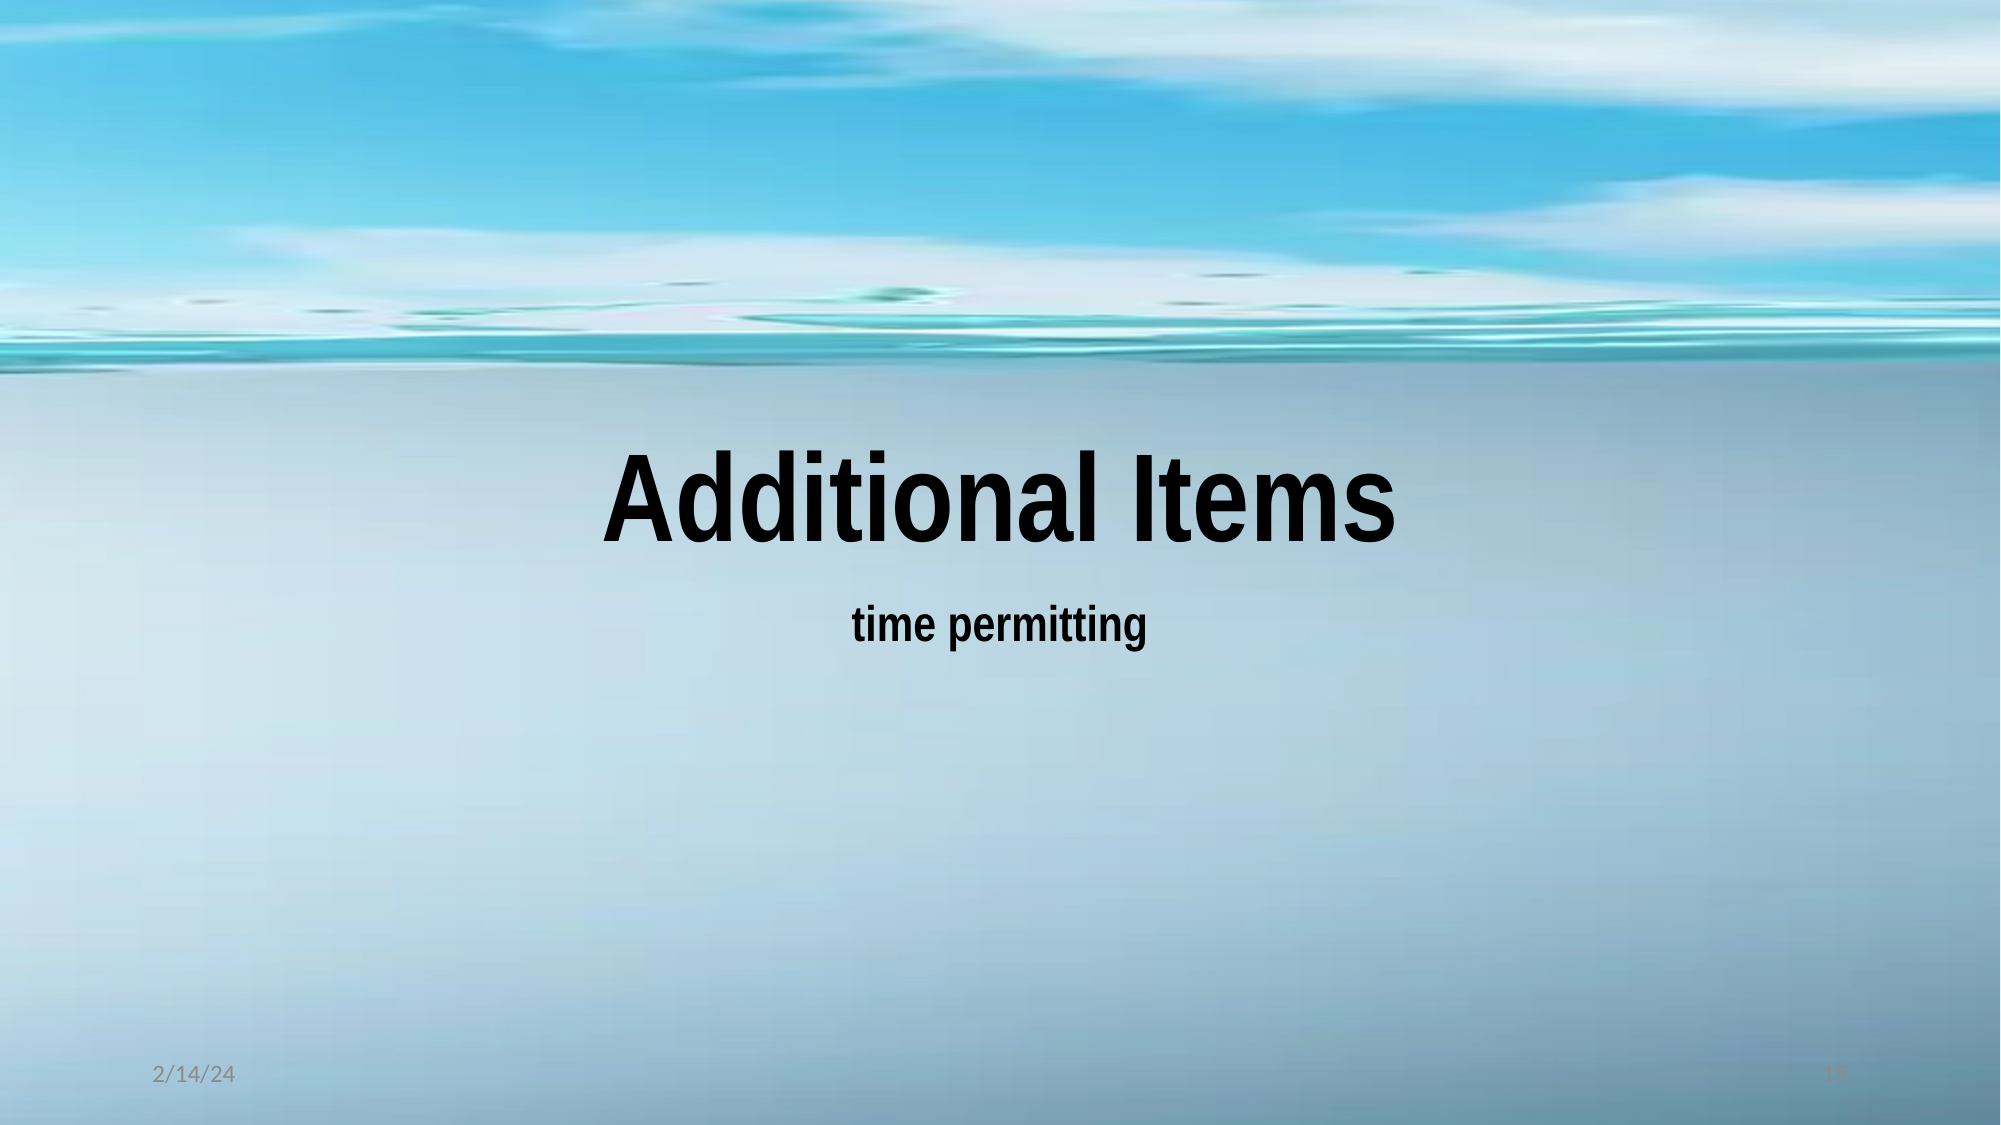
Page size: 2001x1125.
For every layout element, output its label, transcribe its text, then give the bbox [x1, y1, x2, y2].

subtitle time permitting [249, 590, 1750, 863]
slide_number 15 [1412, 1042, 1863, 1103]
picture [0, 0, 2001, 1125]
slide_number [137, 1042, 588, 1103]
title Additional Items [249, 184, 1750, 576]
